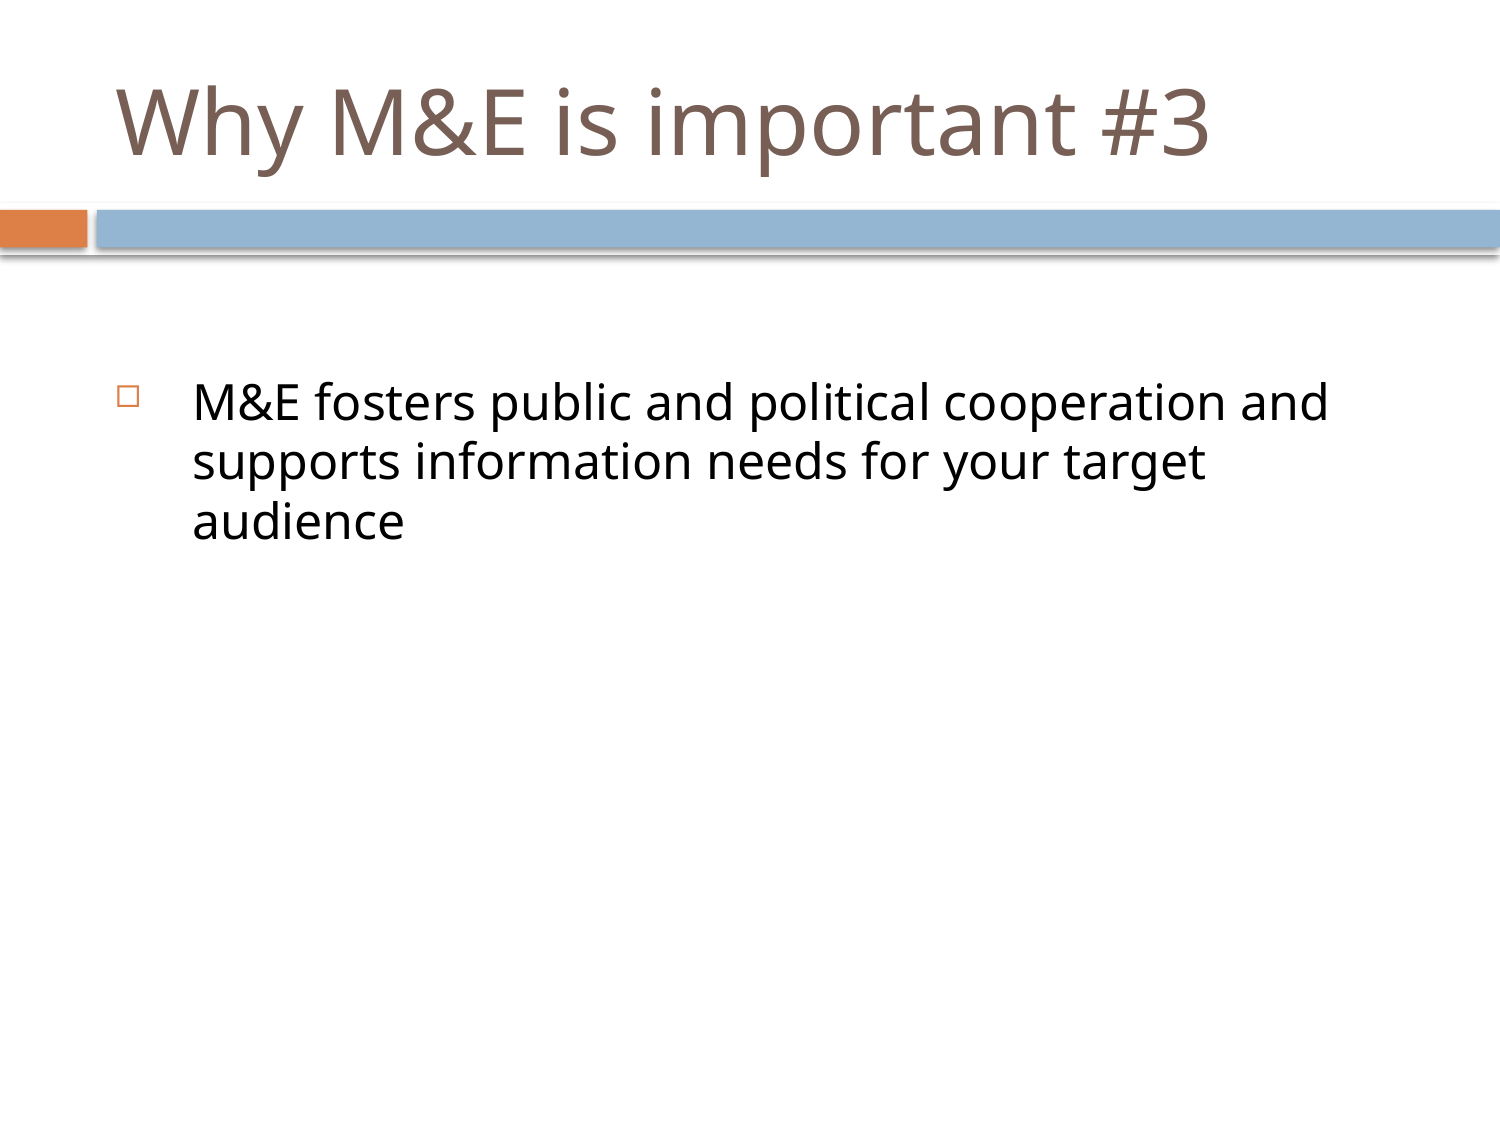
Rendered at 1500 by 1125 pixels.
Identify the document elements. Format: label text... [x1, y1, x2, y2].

title Why M&E is important #3 [100, 37, 1439, 201]
list M&E fosters public and political cooperation and supports information needs for your target audience [99, 362, 1431, 747]
